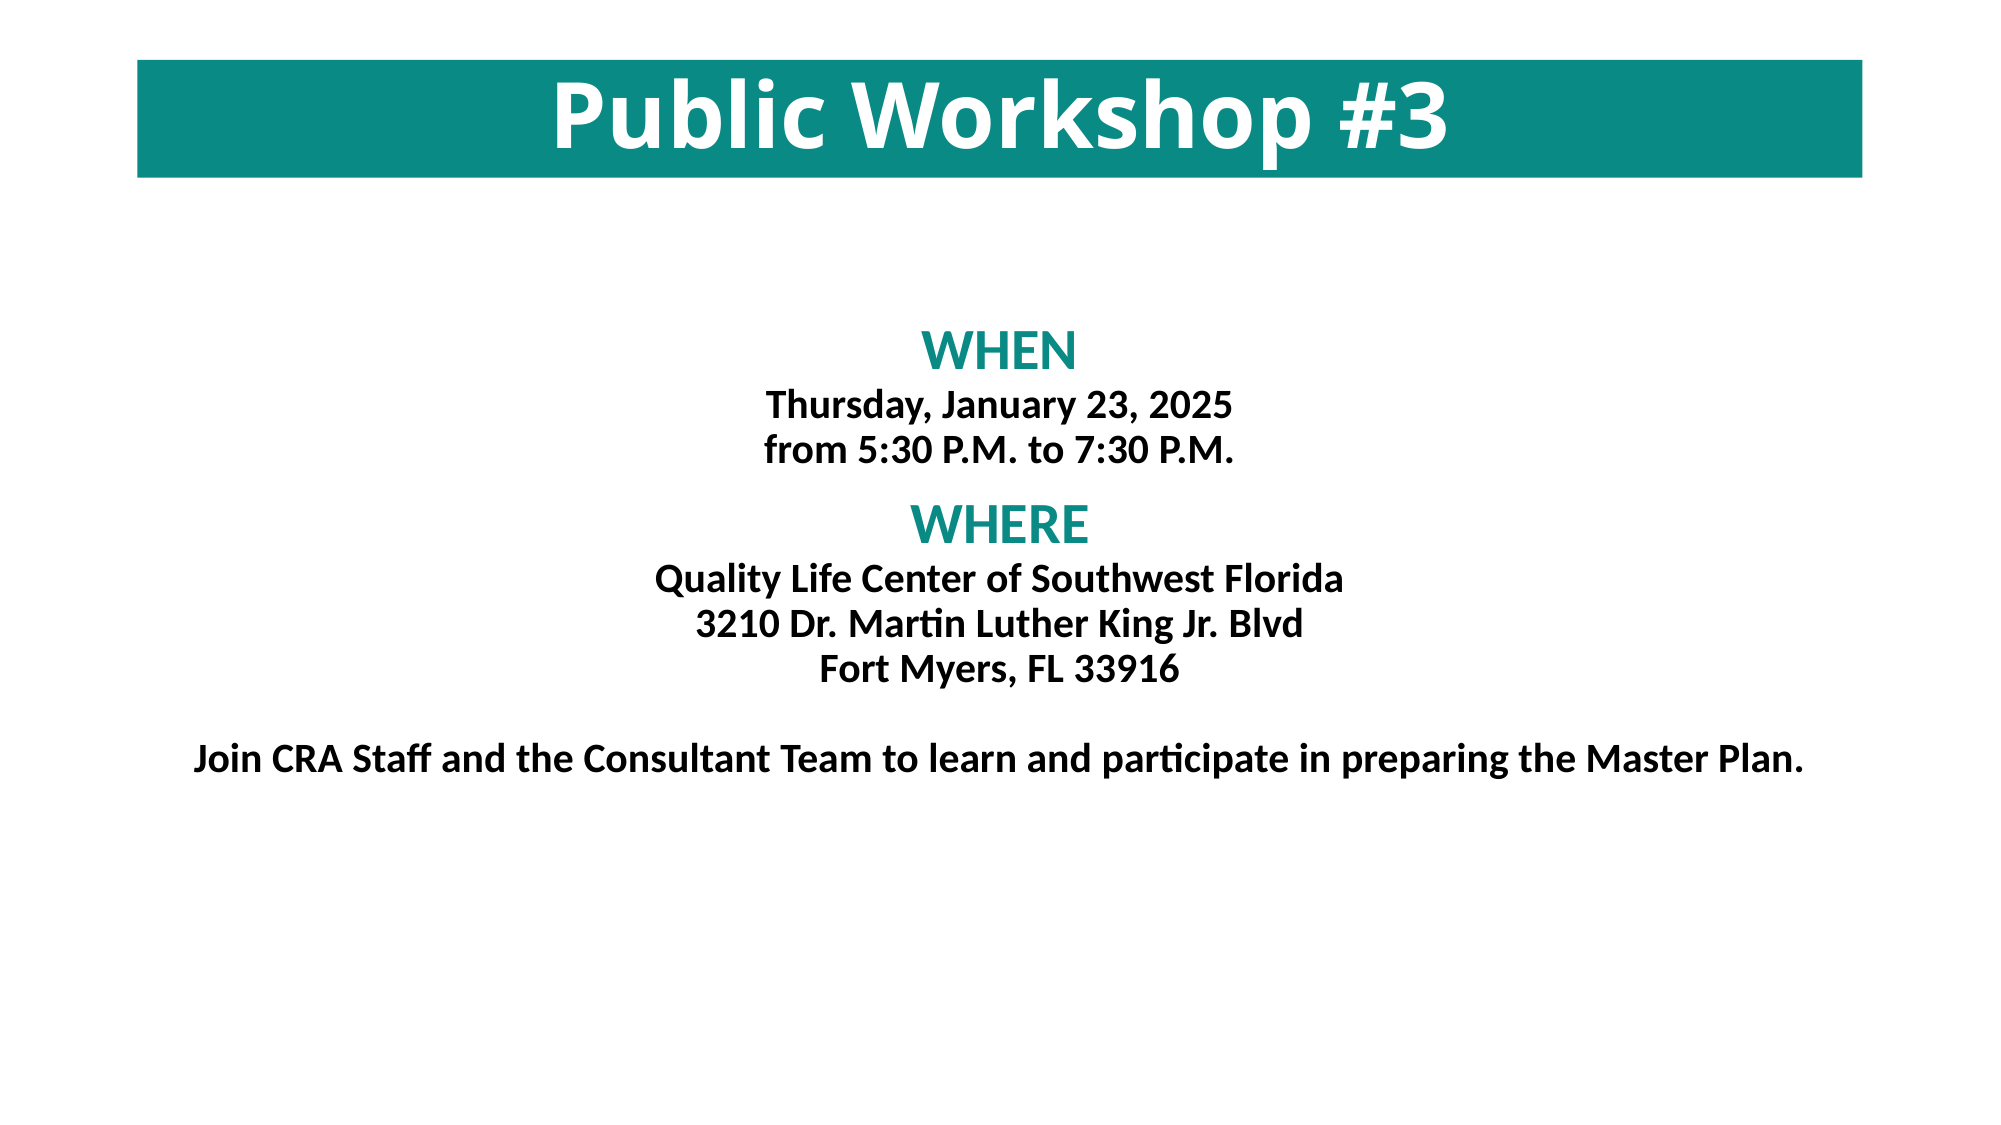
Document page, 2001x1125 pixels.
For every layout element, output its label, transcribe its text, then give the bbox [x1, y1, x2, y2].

title Public Workshop #3 [137, 59, 1863, 178]
list WHEN Thursday, January 23, 2025 from 5:30 P.M. to 7:30 P.M. WHERE Quality Life Center of Southwest Florida 3210 Dr. Martin Luther King Jr. Blvd Fort Myers, FL 33916 Join CRA Staff and the Consultant Team to learn and participate in preparing the Master Plan. [137, 311, 1863, 814]
